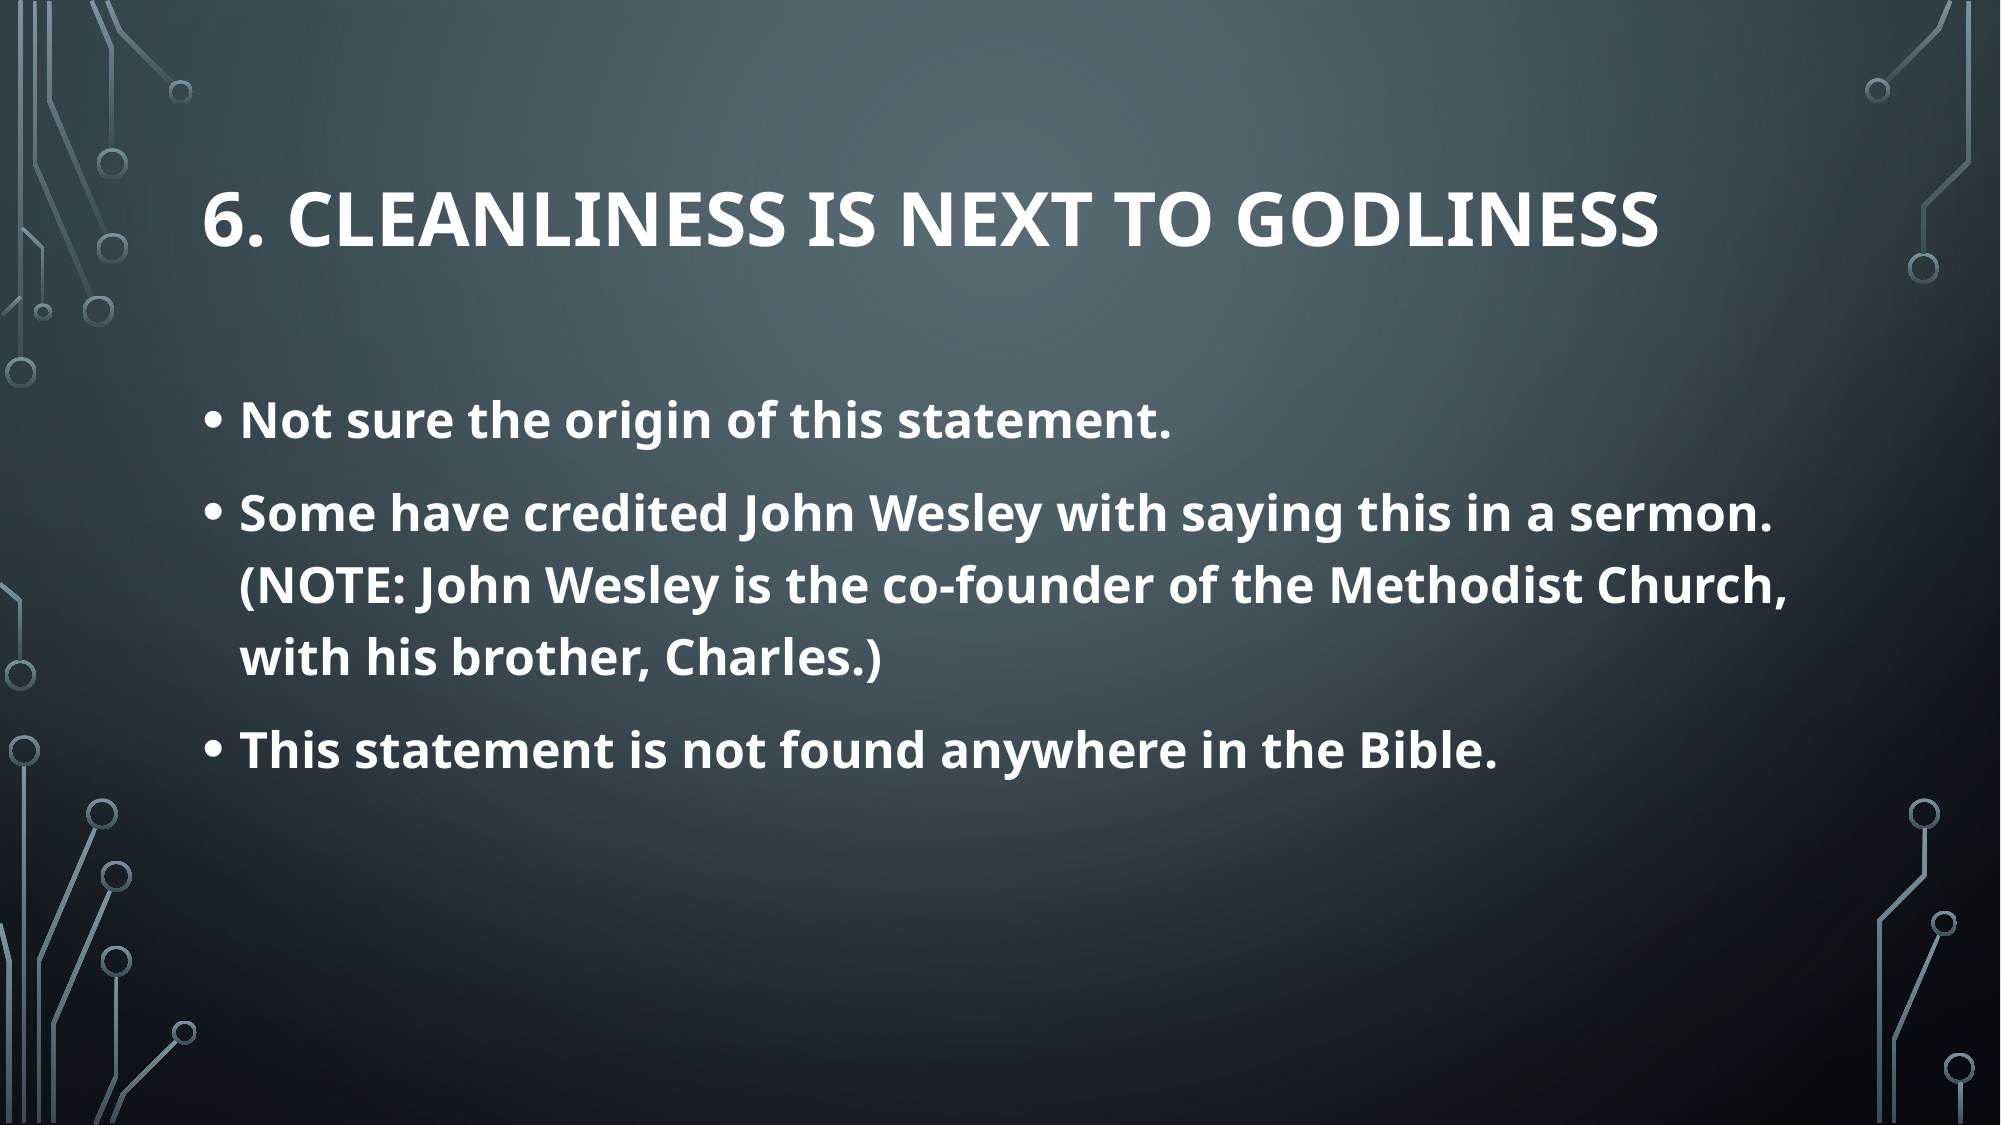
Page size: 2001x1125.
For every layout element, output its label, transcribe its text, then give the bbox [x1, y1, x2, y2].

list Not sure the origin of this statement. Some have credited John Wesley with saying this in a sermon. (NOTE: John Wesley is the co-founder of the Methodist Church, with his brother, Charles.) This statement is not found anywhere in the Bible. [187, 369, 1813, 950]
title 6. Cleanliness is next to godliness [187, 101, 1813, 344]
